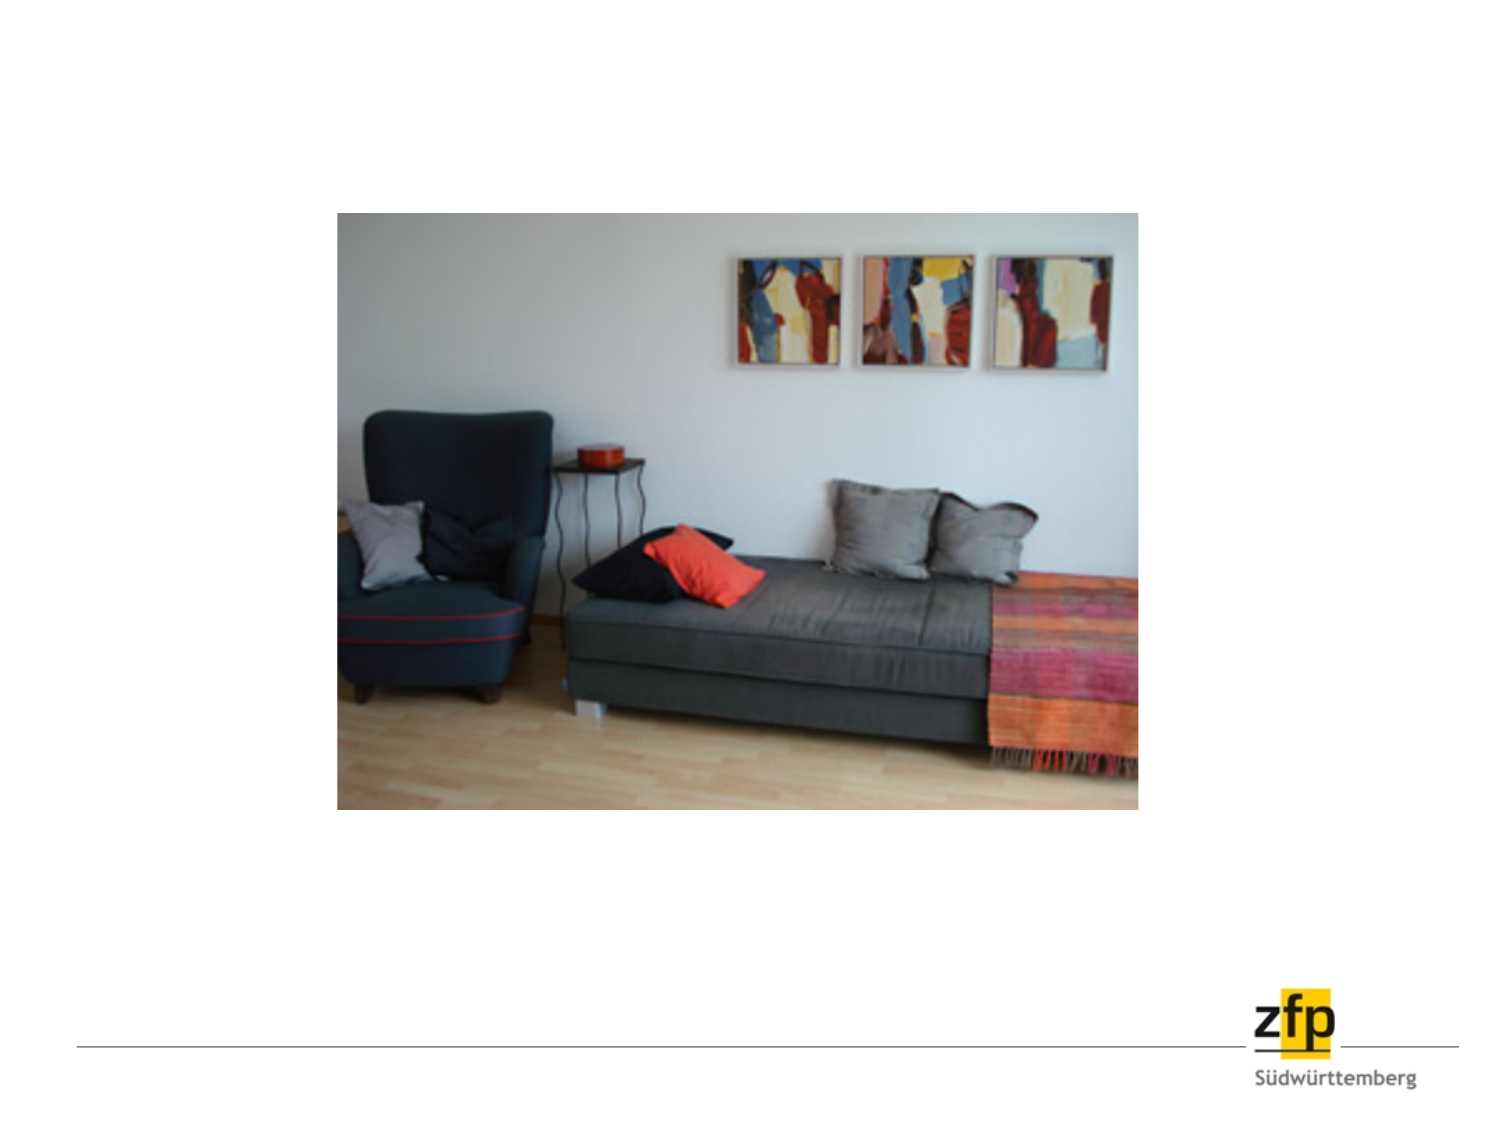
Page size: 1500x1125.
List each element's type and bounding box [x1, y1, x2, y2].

picture [1246, 976, 1424, 1093]
picture [336, 213, 1140, 811]
